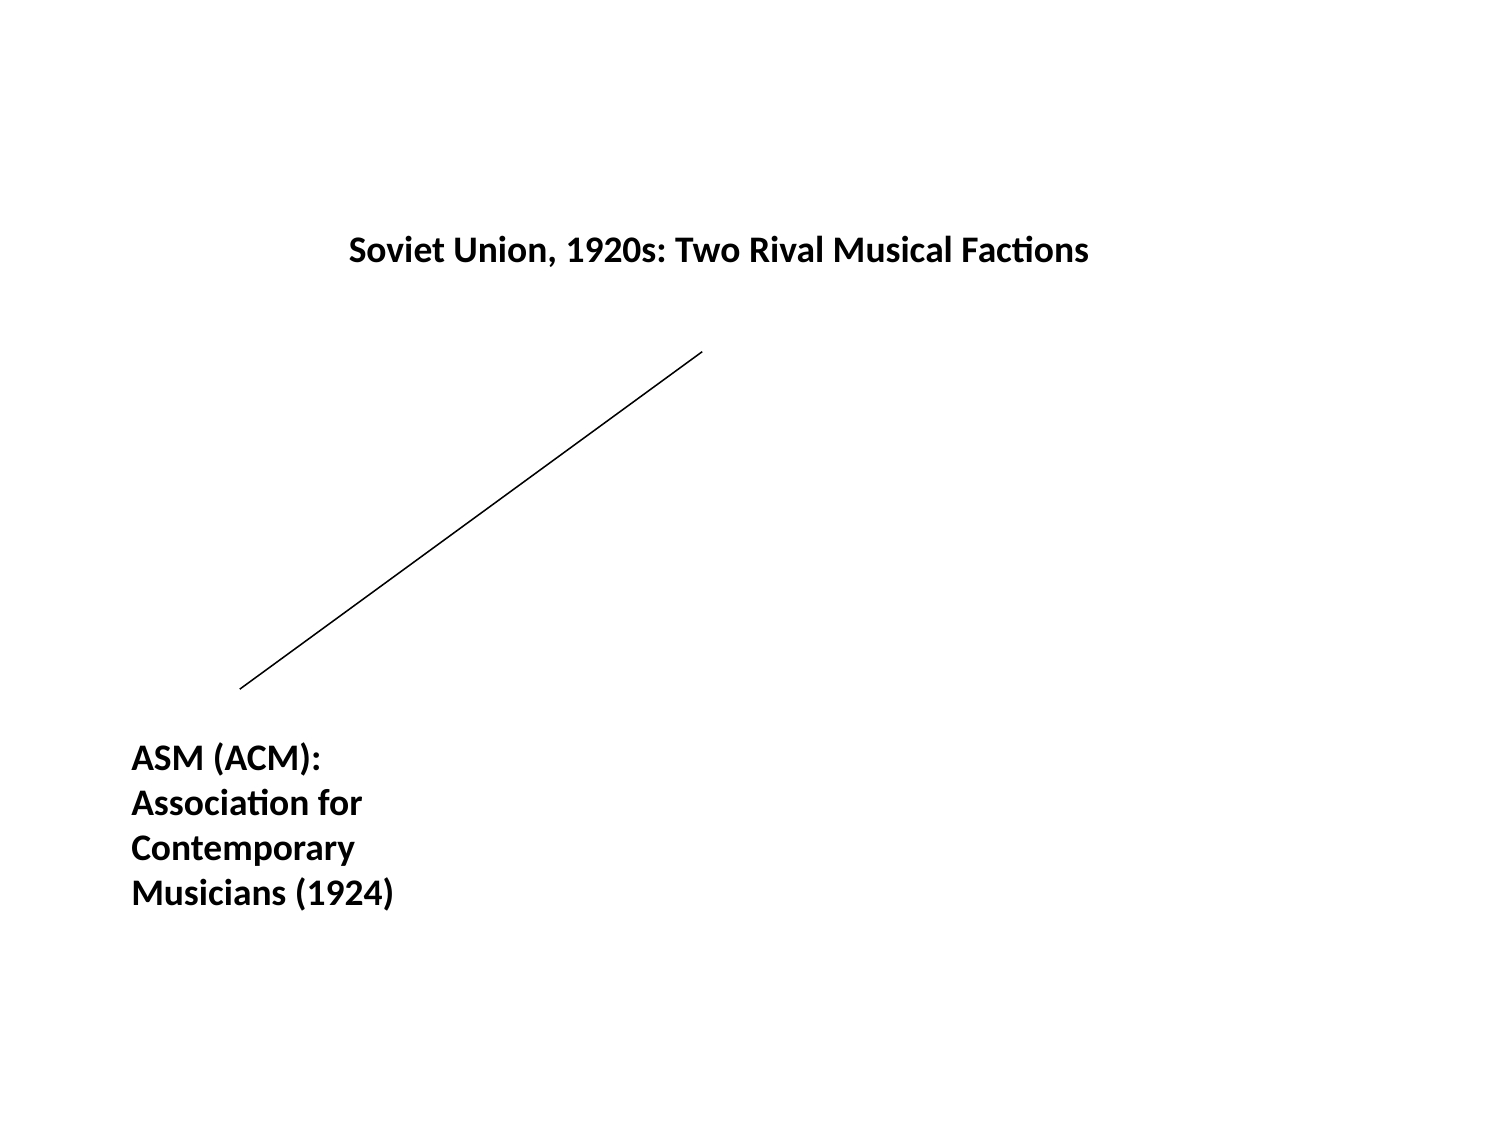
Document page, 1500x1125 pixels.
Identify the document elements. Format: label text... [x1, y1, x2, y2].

text_box ASM (ACM): Association for Contemporary Musicians (1924) [116, 725, 467, 921]
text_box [239, 351, 703, 690]
text_box Soviet Union, 1920s: Two Rival Musical Factions [334, 217, 1132, 278]
